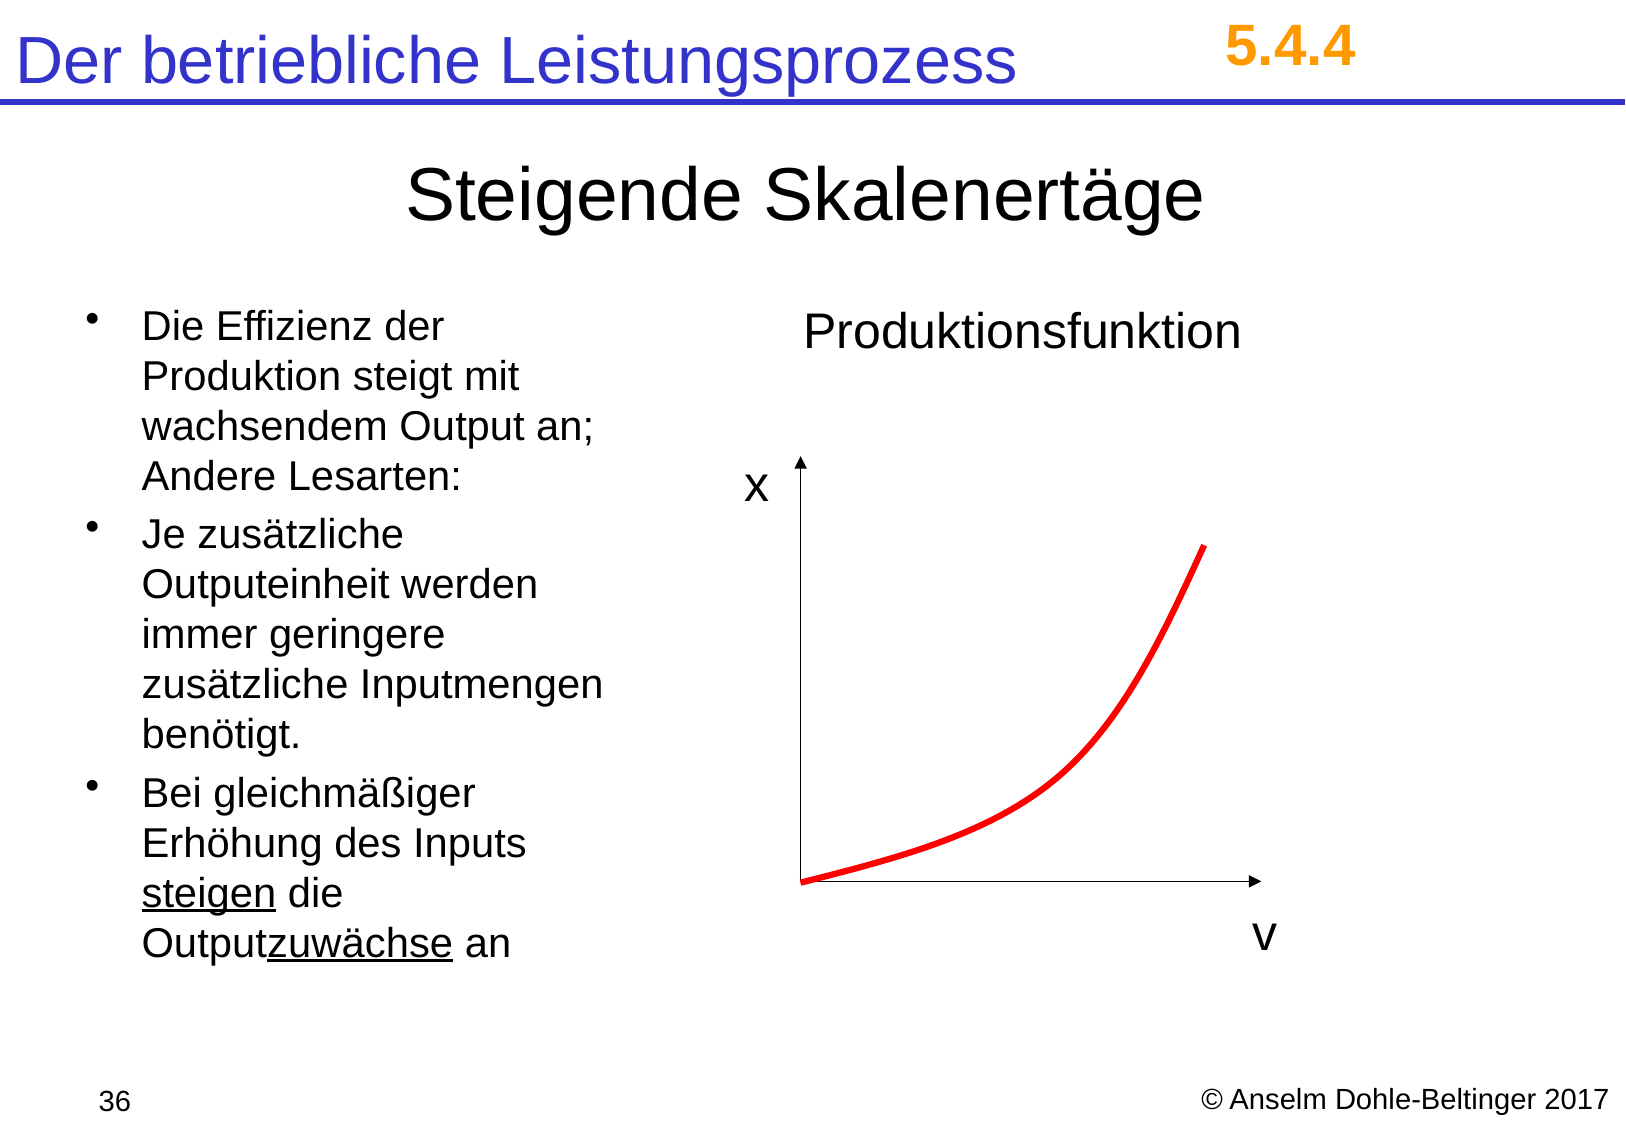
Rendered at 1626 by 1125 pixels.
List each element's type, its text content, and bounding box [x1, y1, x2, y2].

list Die Effizienz der Produktion steigt mit wachsendem Output an; Andere Lesarten: Je zusätzliche Outputeinheit werden immer geringere zusätzliche Inputmengen benötigt. Bei gleichmäßiger Erhöhung des Inputs steigen die Outputzuwächse an [70, 290, 628, 1059]
footer © Anselm Dohle-Beltinger 2017 [933, 1070, 1625, 1125]
slide_number 36 [83, 1074, 423, 1125]
text_box 5.4.4 [1210, 0, 1551, 85]
text_box Produktionsfunktion [788, 290, 1463, 366]
text_box x [729, 444, 789, 520]
title Steigende Skalenertäge [70, 113, 1542, 268]
text_box v [1237, 893, 1285, 968]
text_box [807, 545, 1205, 880]
